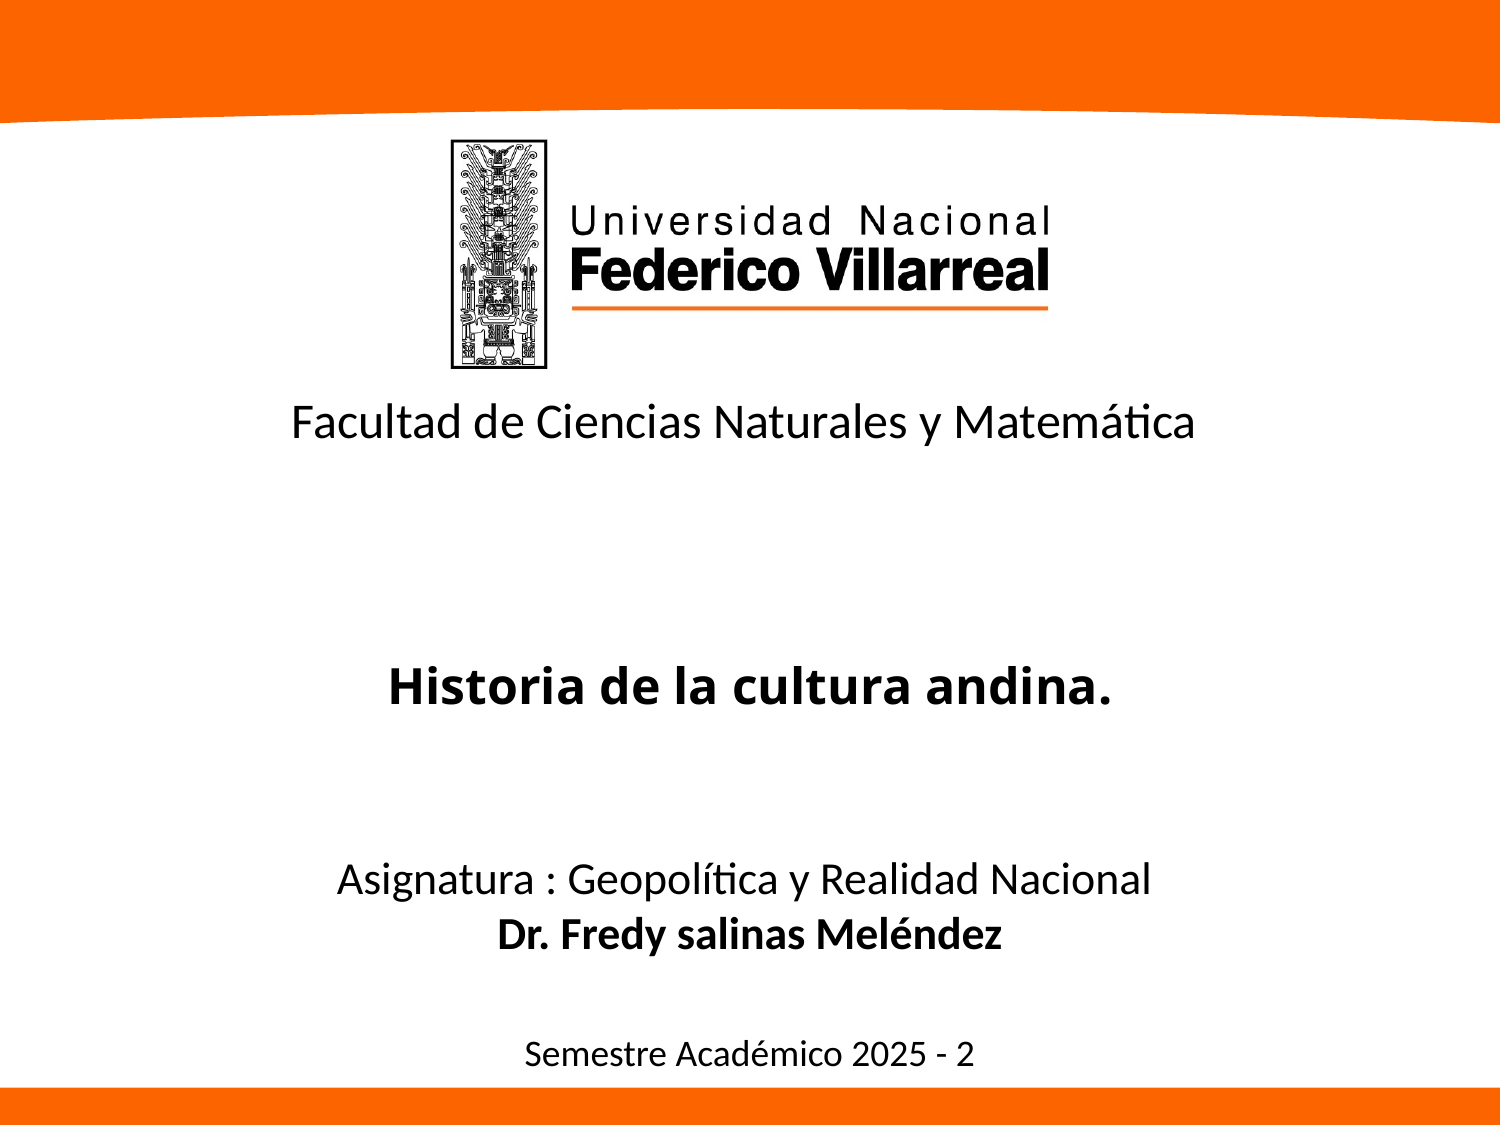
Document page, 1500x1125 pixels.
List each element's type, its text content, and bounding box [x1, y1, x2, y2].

text_box Semestre Académico 2025 - 2 [187, 1026, 1313, 1105]
subtitle Asignatura : Geopolítica y Realidad Nacional Dr. Fredy salinas Meléndez [187, 841, 1313, 1023]
text_box Facultad de Ciencias Naturales y Matemática [99, 388, 1400, 481]
title Historia de la cultura andina. [69, 644, 1431, 723]
picture [435, 135, 1064, 372]
